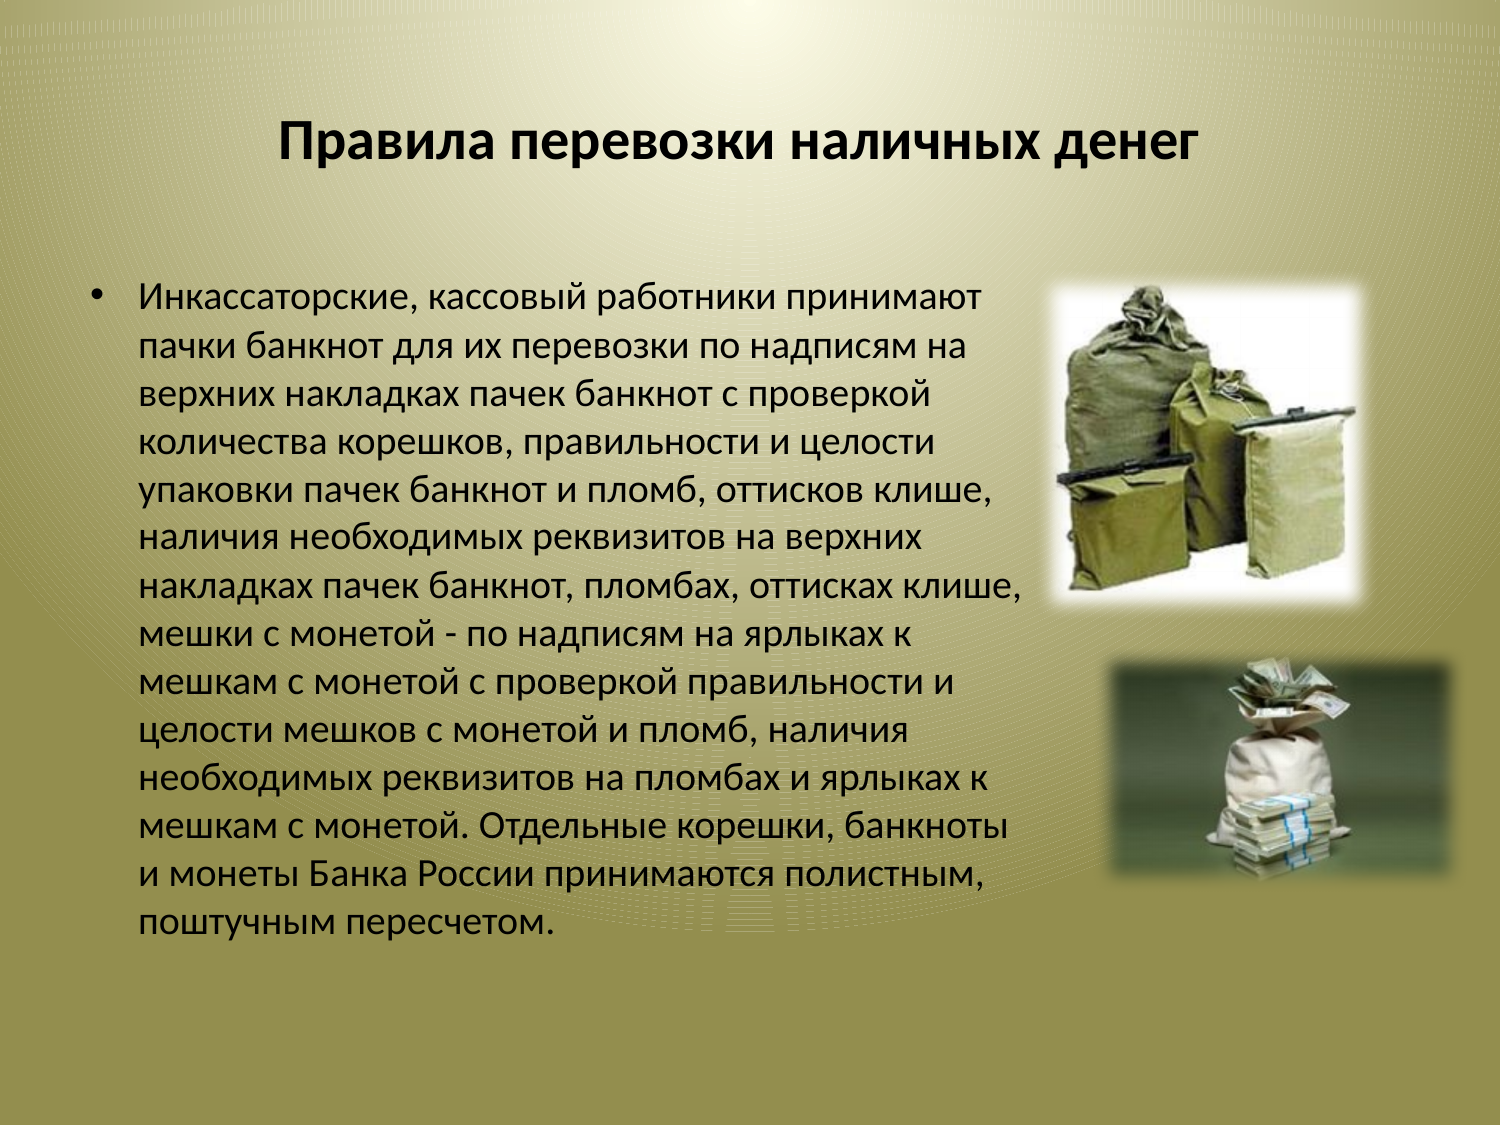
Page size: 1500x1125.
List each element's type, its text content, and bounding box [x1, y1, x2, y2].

list Инкассаторские, кассовый работники принимают пачки банкнот для их перевозки по надписям на верхних накладках пачек банкнот с проверкой количества корешков, правильности и целости упаковки пачек банкнот и пломб, оттисков клише, наличия необходимых реквизитов на верхних накладках пачек банкнот, пломбах, оттисках клише, мешки с монетой - по надписям на ярлыках к мешкам с монетой с проверкой правильности и целости мешков с монетой и пломб, наличия необходимых реквизитов на пломбах и ярлыках к мешкам с монетой. Отдельные корешки, банкноты и монеты Банка России принимаются полистным, поштучным пересчетом. [75, 262, 1046, 1005]
title Правила перевозки наличных денег [64, 42, 1414, 231]
picture [1092, 644, 1468, 893]
picture [1033, 266, 1380, 622]
